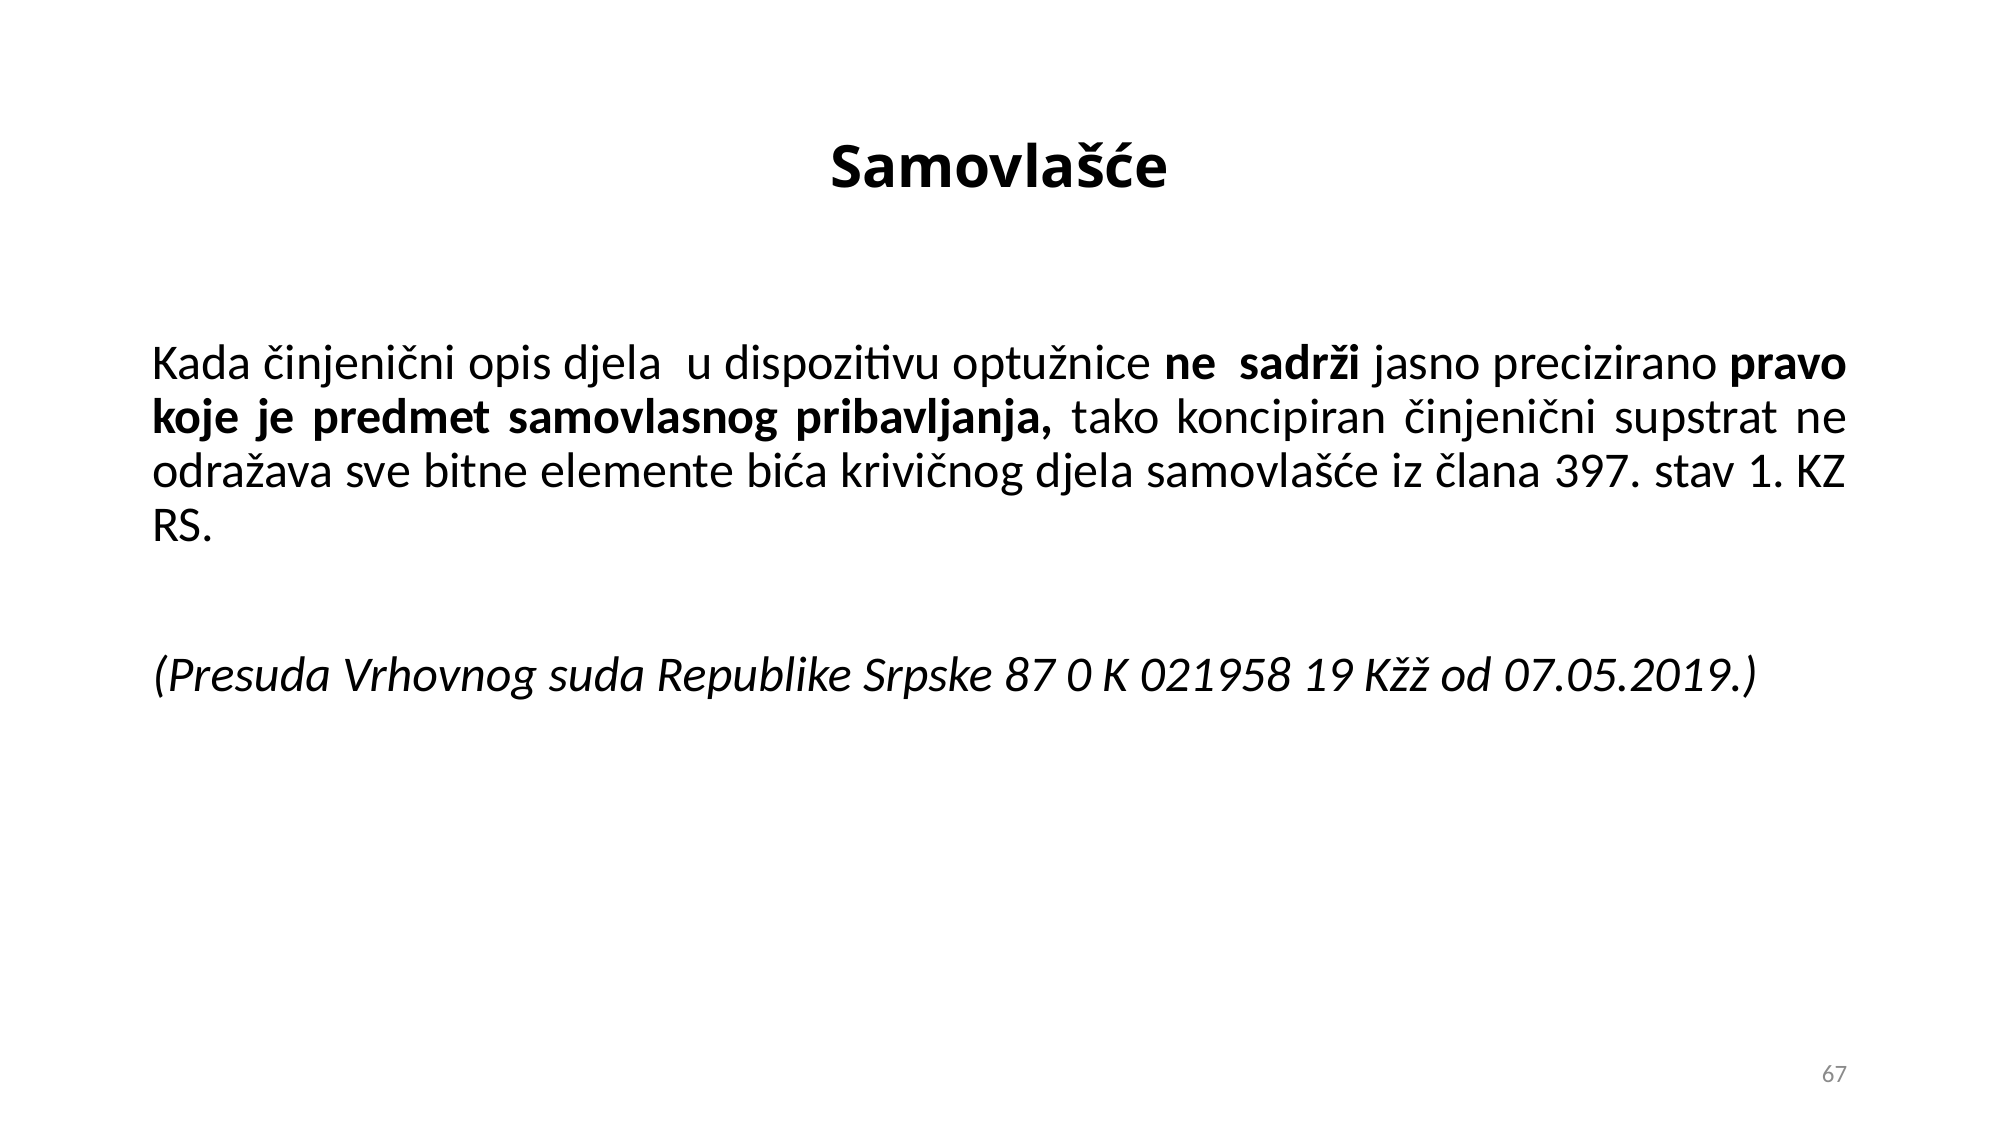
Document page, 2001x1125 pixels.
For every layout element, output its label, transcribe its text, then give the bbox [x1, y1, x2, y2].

title Samovlašće [137, 59, 1863, 278]
list Kada činjenični opis djela u dispozitivu optužnice ne sadrži jasno precizirano pravo koje je predmet samovlasnog pribavljanja, tako koncipiran činjenični supstrat ne odražava sve bitne elemente bića krivičnog djela samovlašće iz člana 397. stav 1. KZ RS. (Presuda Vrhovnog suda Republike Srpske 87 0 K 021958 19 Kžž od 07.05.2019.) [137, 329, 1863, 909]
slide_number 67 [1412, 1042, 1863, 1103]
